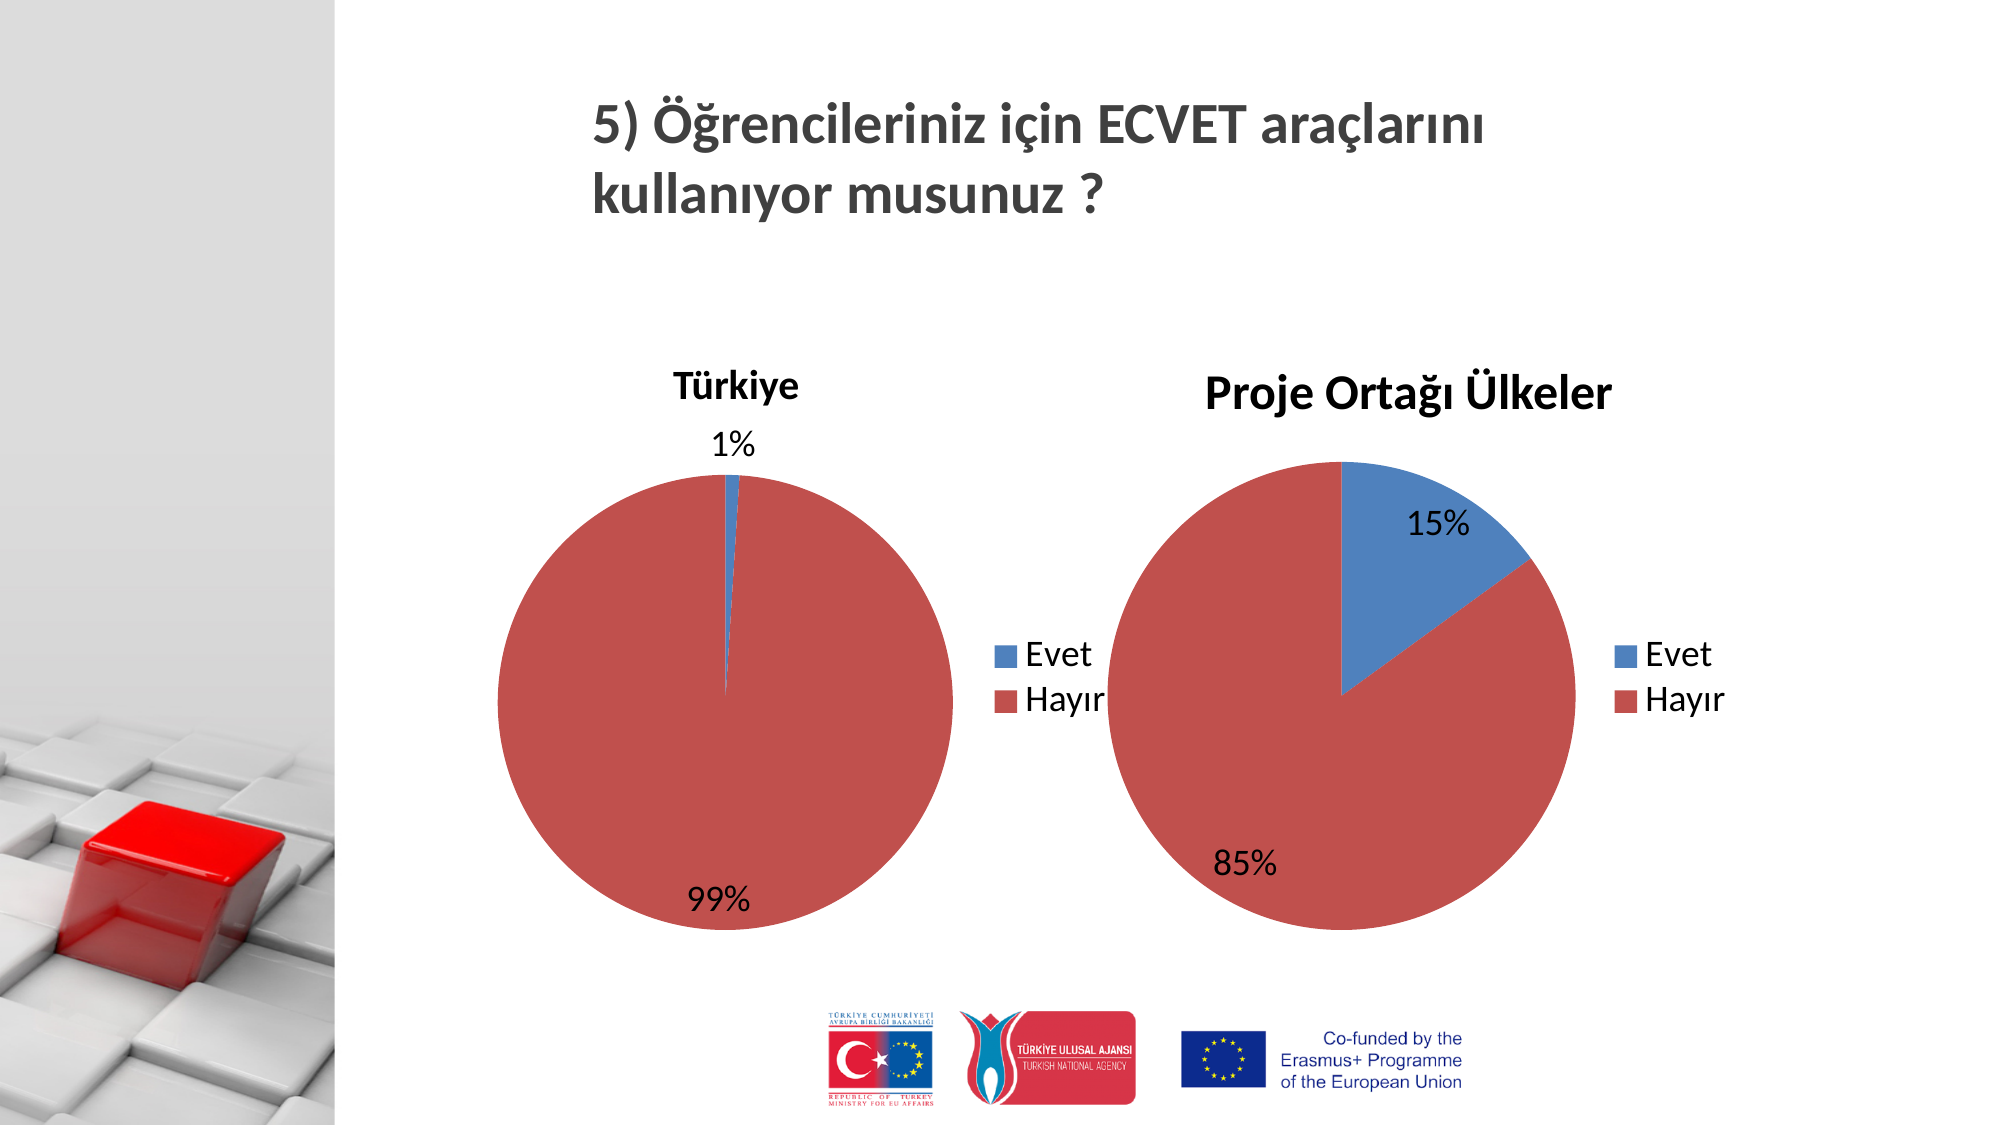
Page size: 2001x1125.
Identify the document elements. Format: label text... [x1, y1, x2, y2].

text_box Türkiye [658, 350, 815, 416]
text_box Proje Ortağı Ülkeler [1190, 352, 1630, 416]
chart [468, 417, 1751, 941]
list 5) Öğrencileriniz için ECVET araçlarını kullanıyor musunuz ? [527, 78, 1733, 256]
picture [0, 0, 2001, 1125]
